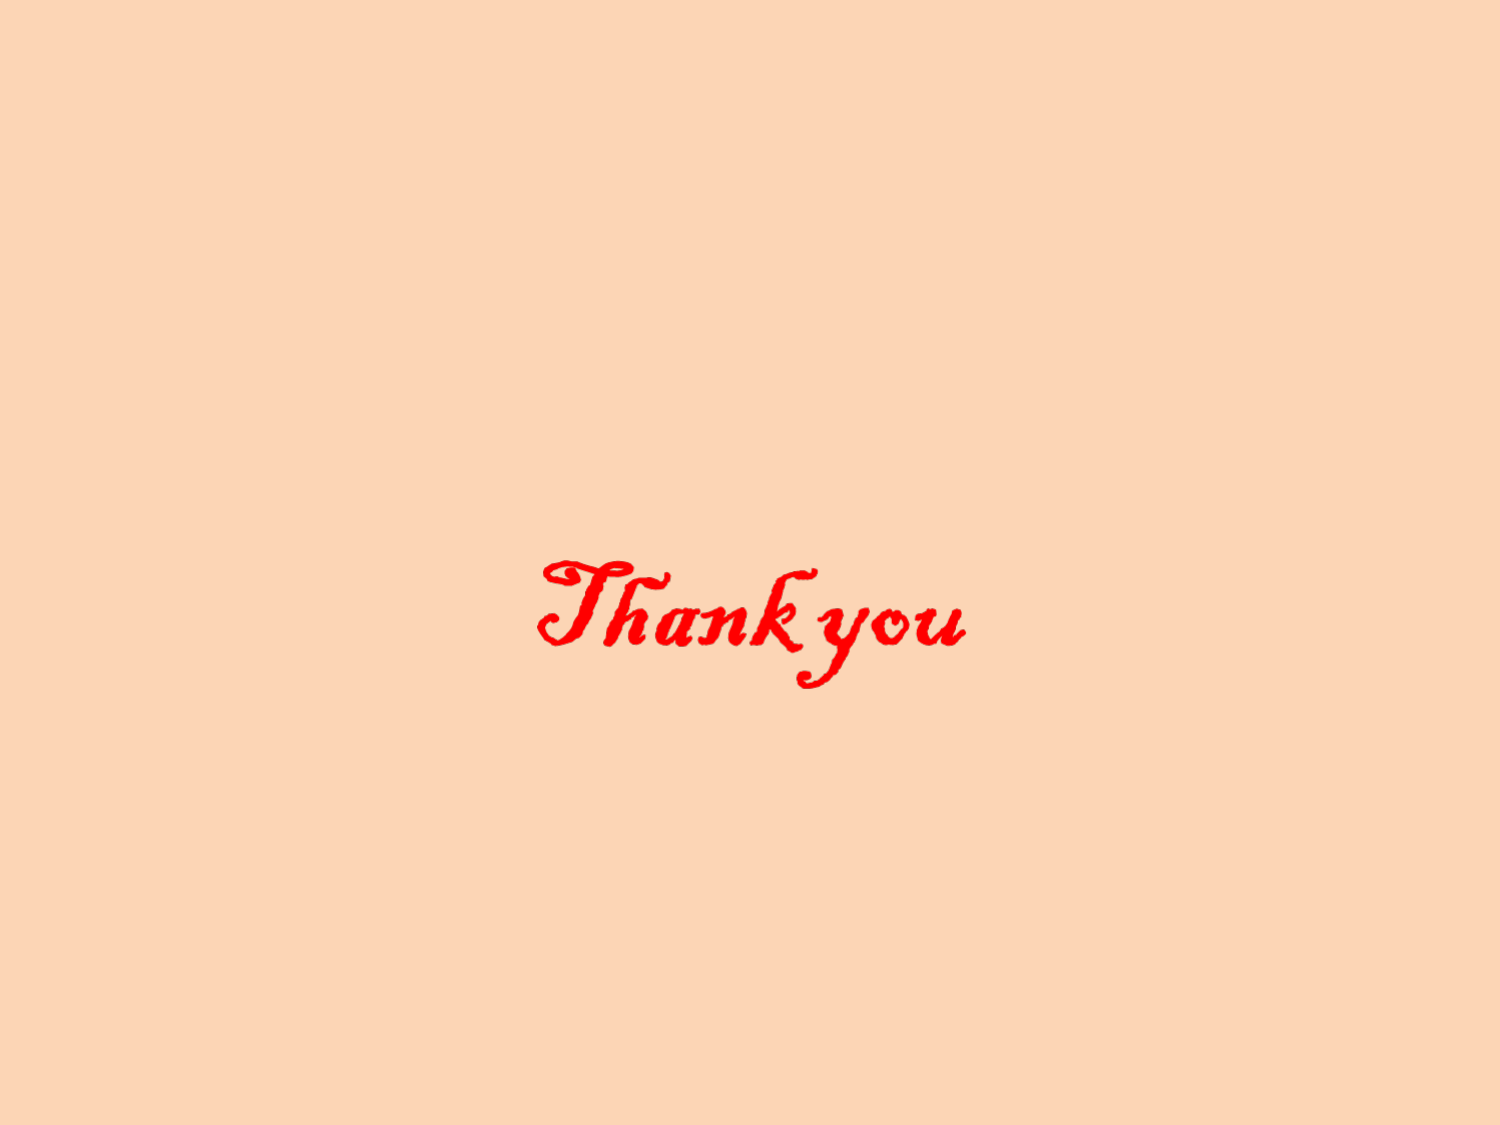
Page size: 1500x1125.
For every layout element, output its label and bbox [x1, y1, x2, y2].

list [456, 502, 1044, 765]
